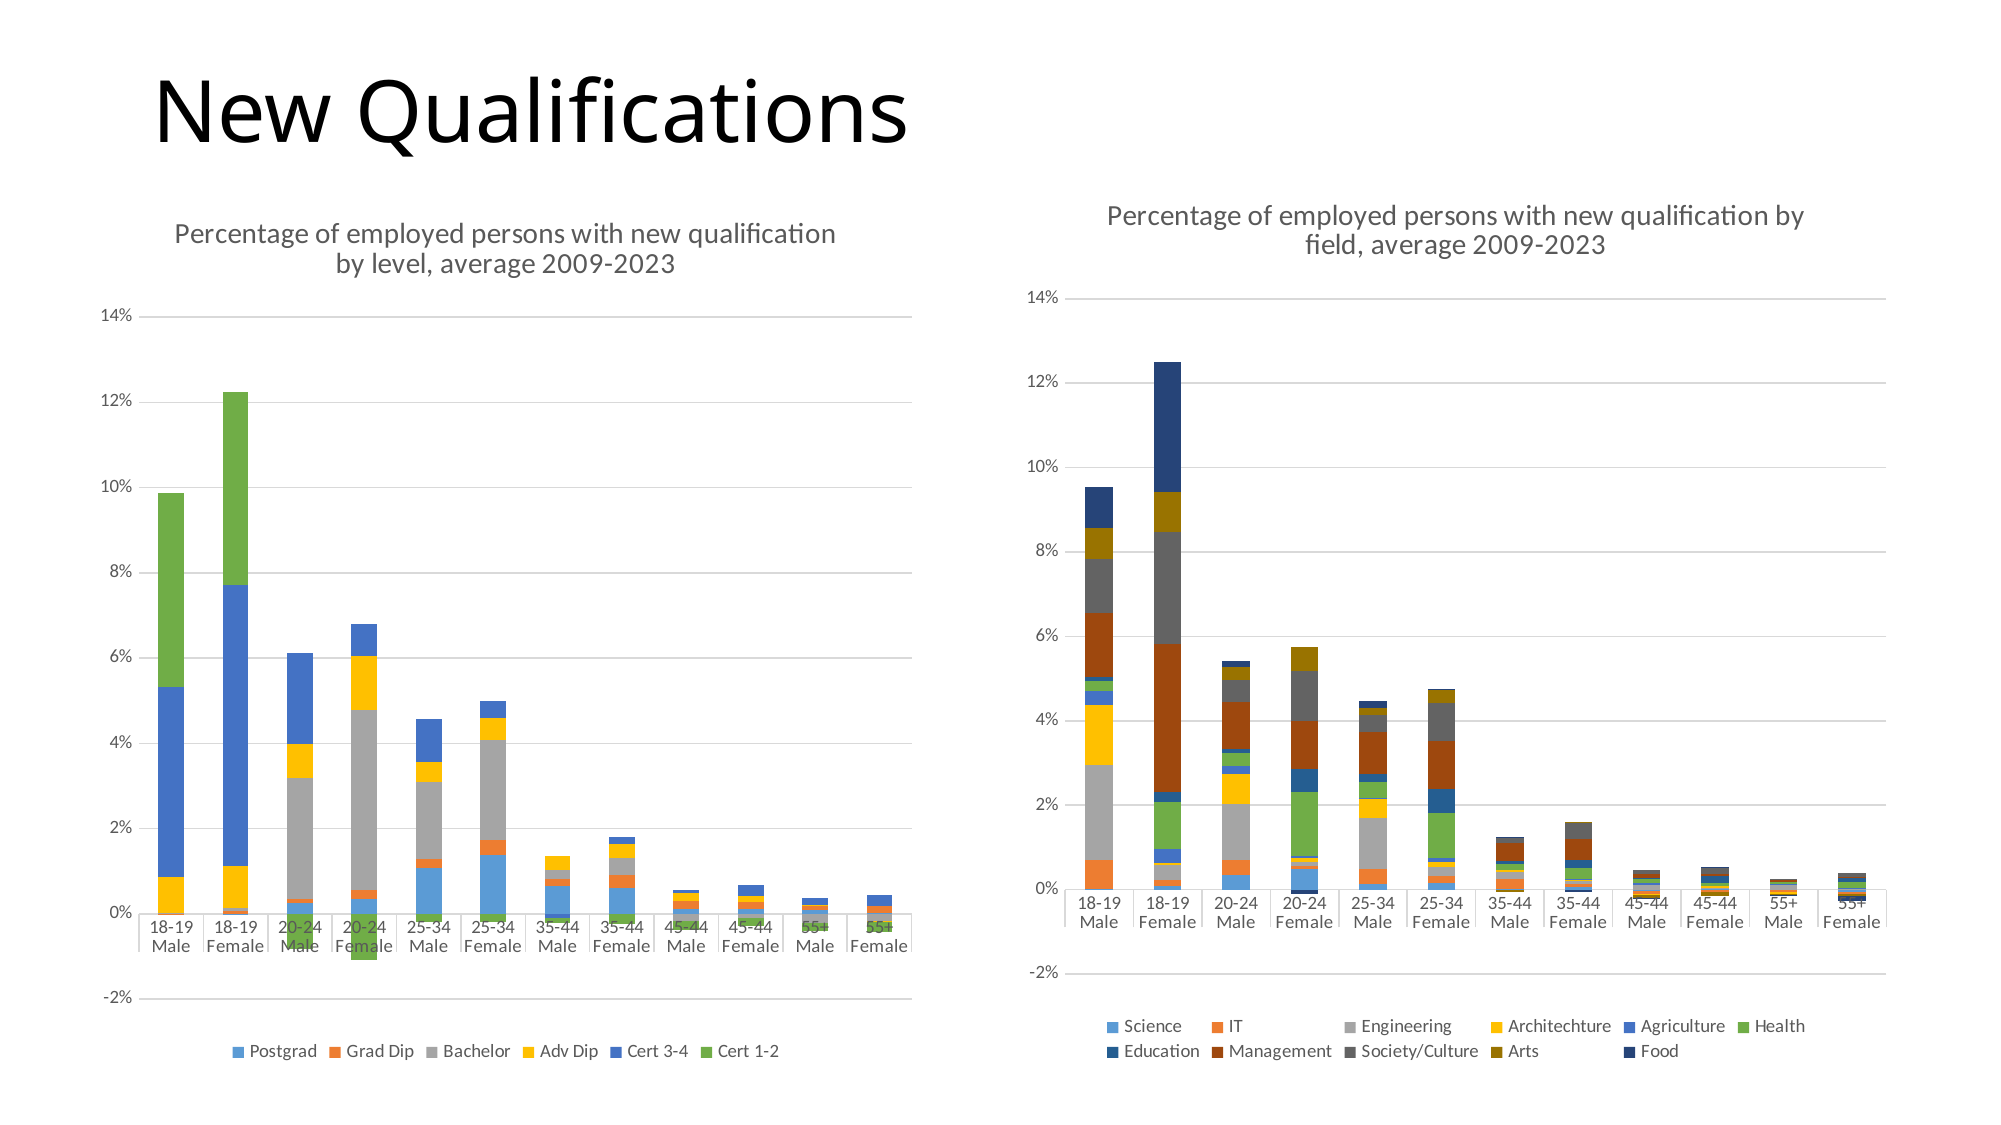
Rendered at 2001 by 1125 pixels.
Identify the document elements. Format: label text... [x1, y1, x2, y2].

chart [83, 187, 929, 1068]
title New Qualifications [137, 59, 1863, 169]
chart [1008, 168, 1905, 1068]
